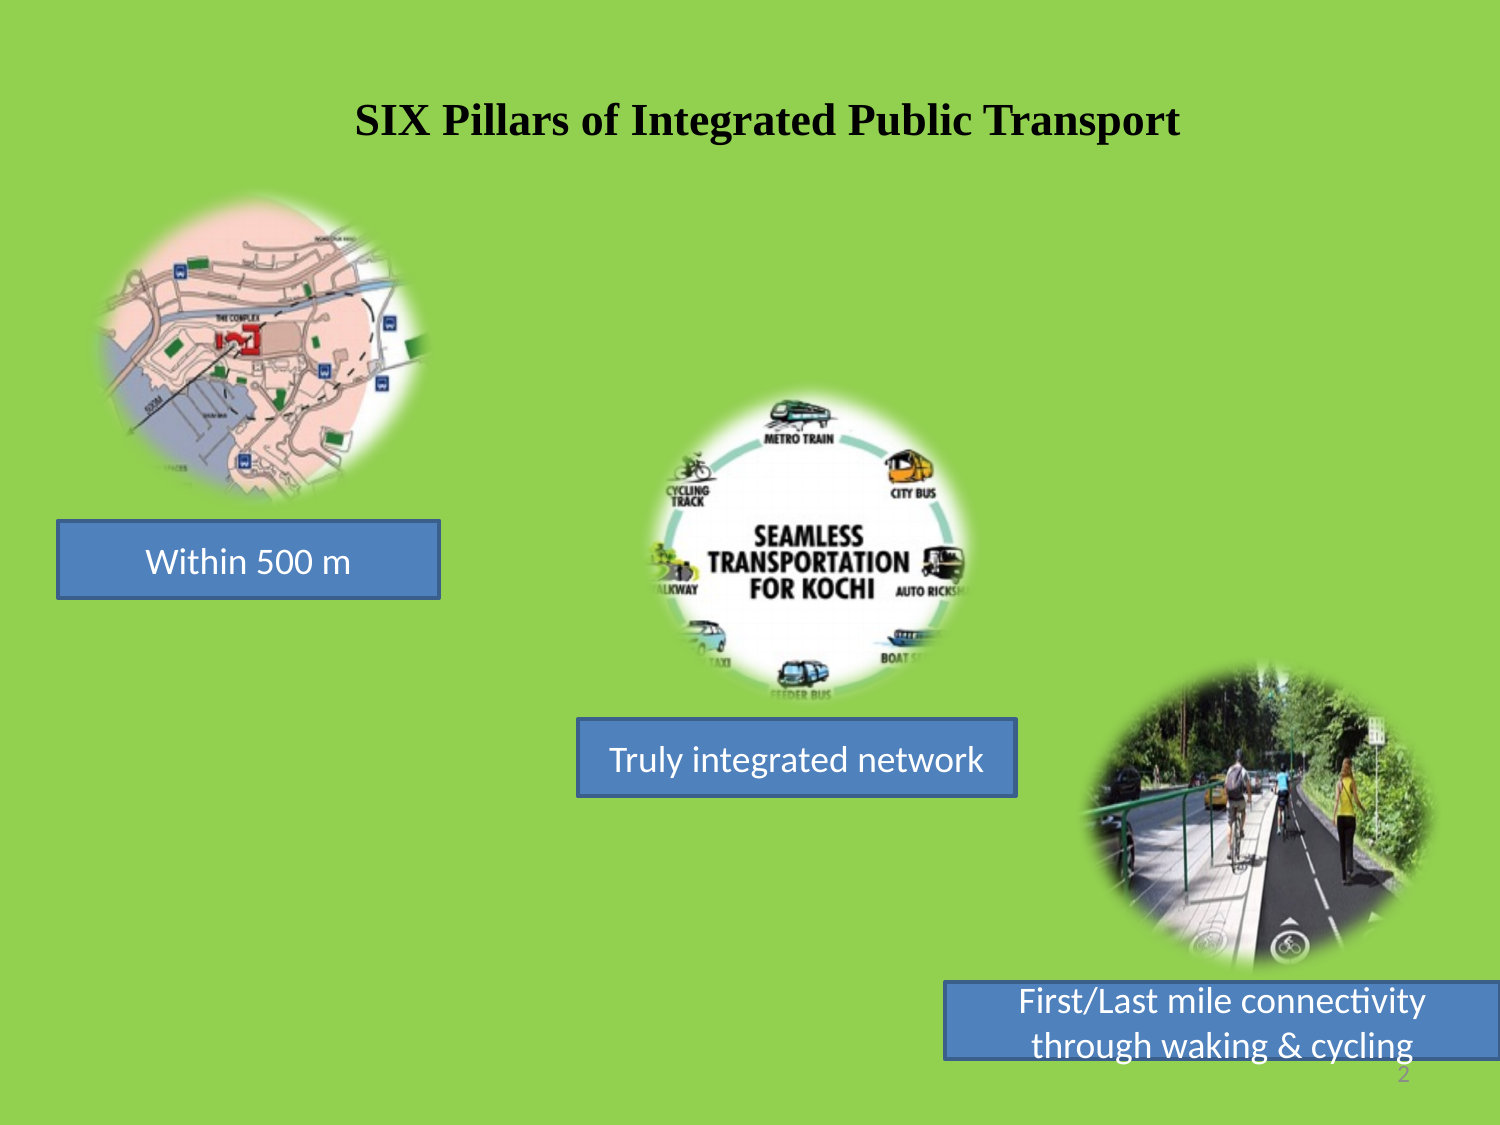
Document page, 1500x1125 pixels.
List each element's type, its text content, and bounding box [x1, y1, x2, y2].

picture [83, 181, 437, 513]
text_box First/Last mile connectivity through waking & cycling [943, 980, 1500, 1061]
picture [636, 375, 985, 712]
text_box Truly integrated network [576, 717, 1018, 798]
picture [1073, 653, 1445, 979]
text_box Within 500 m [56, 519, 441, 600]
title SIX Pillars of Integrated Public Transport [142, 67, 1405, 143]
slide_number 2 [1074, 1061, 1425, 1103]
